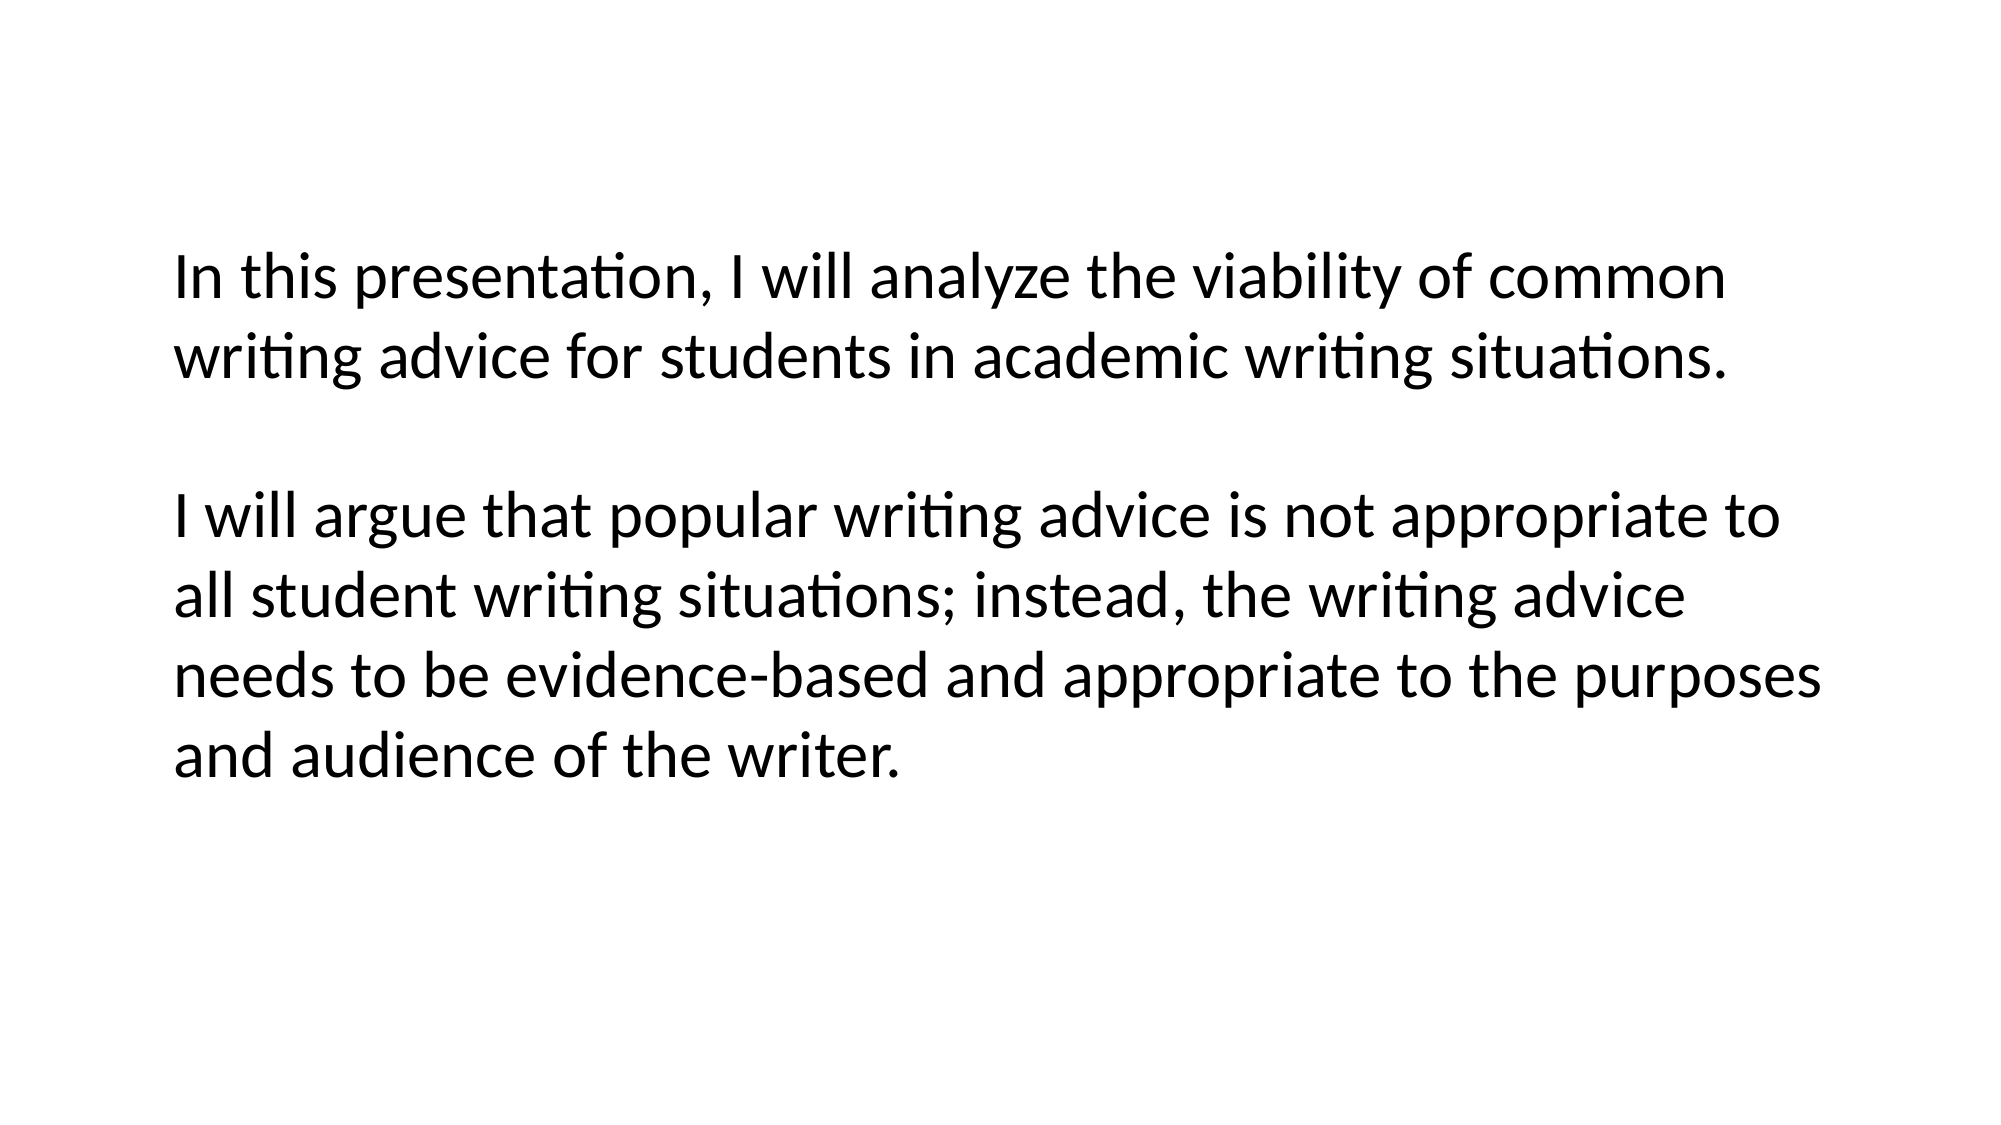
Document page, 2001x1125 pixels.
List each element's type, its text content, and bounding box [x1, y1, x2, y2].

text_box In this presentation, I will analyze the viability of common writing advice for students in academic writing situations. I will argue that popular writing advice is not appropriate to all student writing situations; instead, the writing advice needs to be evidence-based and appropriate to the purposes and audience of the writer. [158, 224, 1873, 879]
